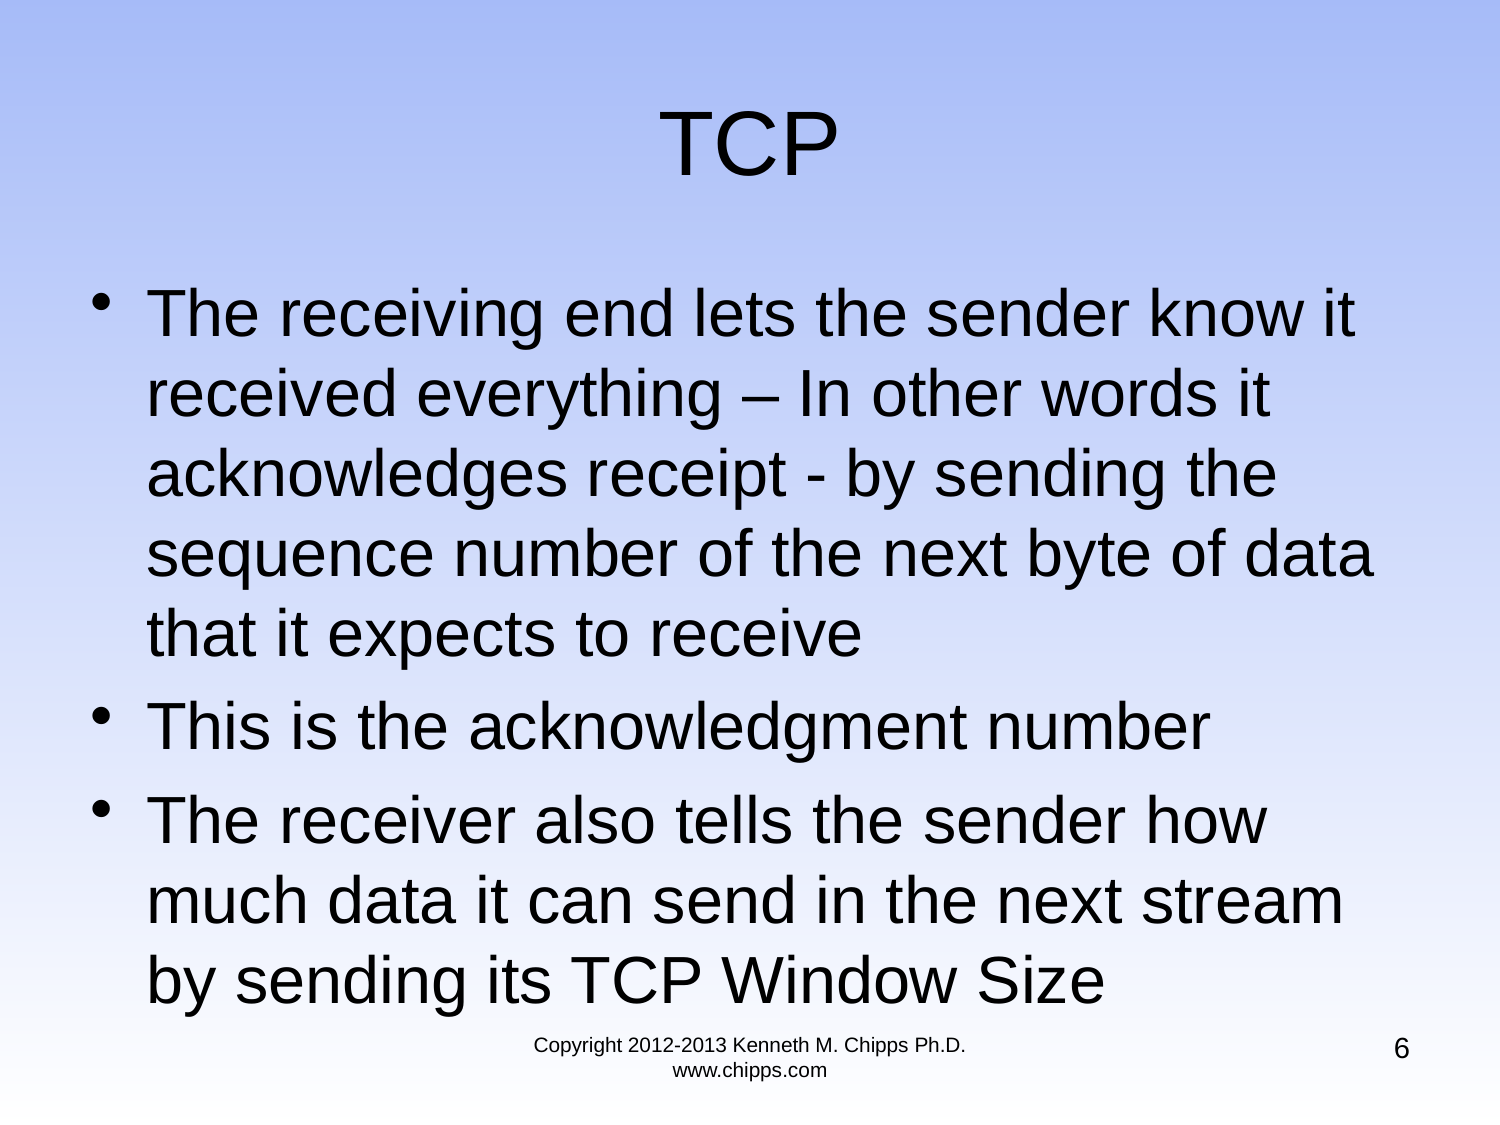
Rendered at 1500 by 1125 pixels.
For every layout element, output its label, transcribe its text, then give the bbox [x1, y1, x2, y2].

list The receiving end lets the sender know it received everything – In other words it acknowledges receipt - by sending the sequence number of the next byte of data that it expects to receive This is the acknowledgment number The receiver also tells the sender how much data it can send in the next stream by sending its TCP Window Size [74, 262, 1426, 1006]
title TCP [74, 44, 1426, 233]
footer Copyright 2012-2013 Kenneth M. Chipps Ph.D. www.chipps.com [449, 1024, 1051, 1103]
slide_number 6 [1074, 1021, 1426, 1101]
